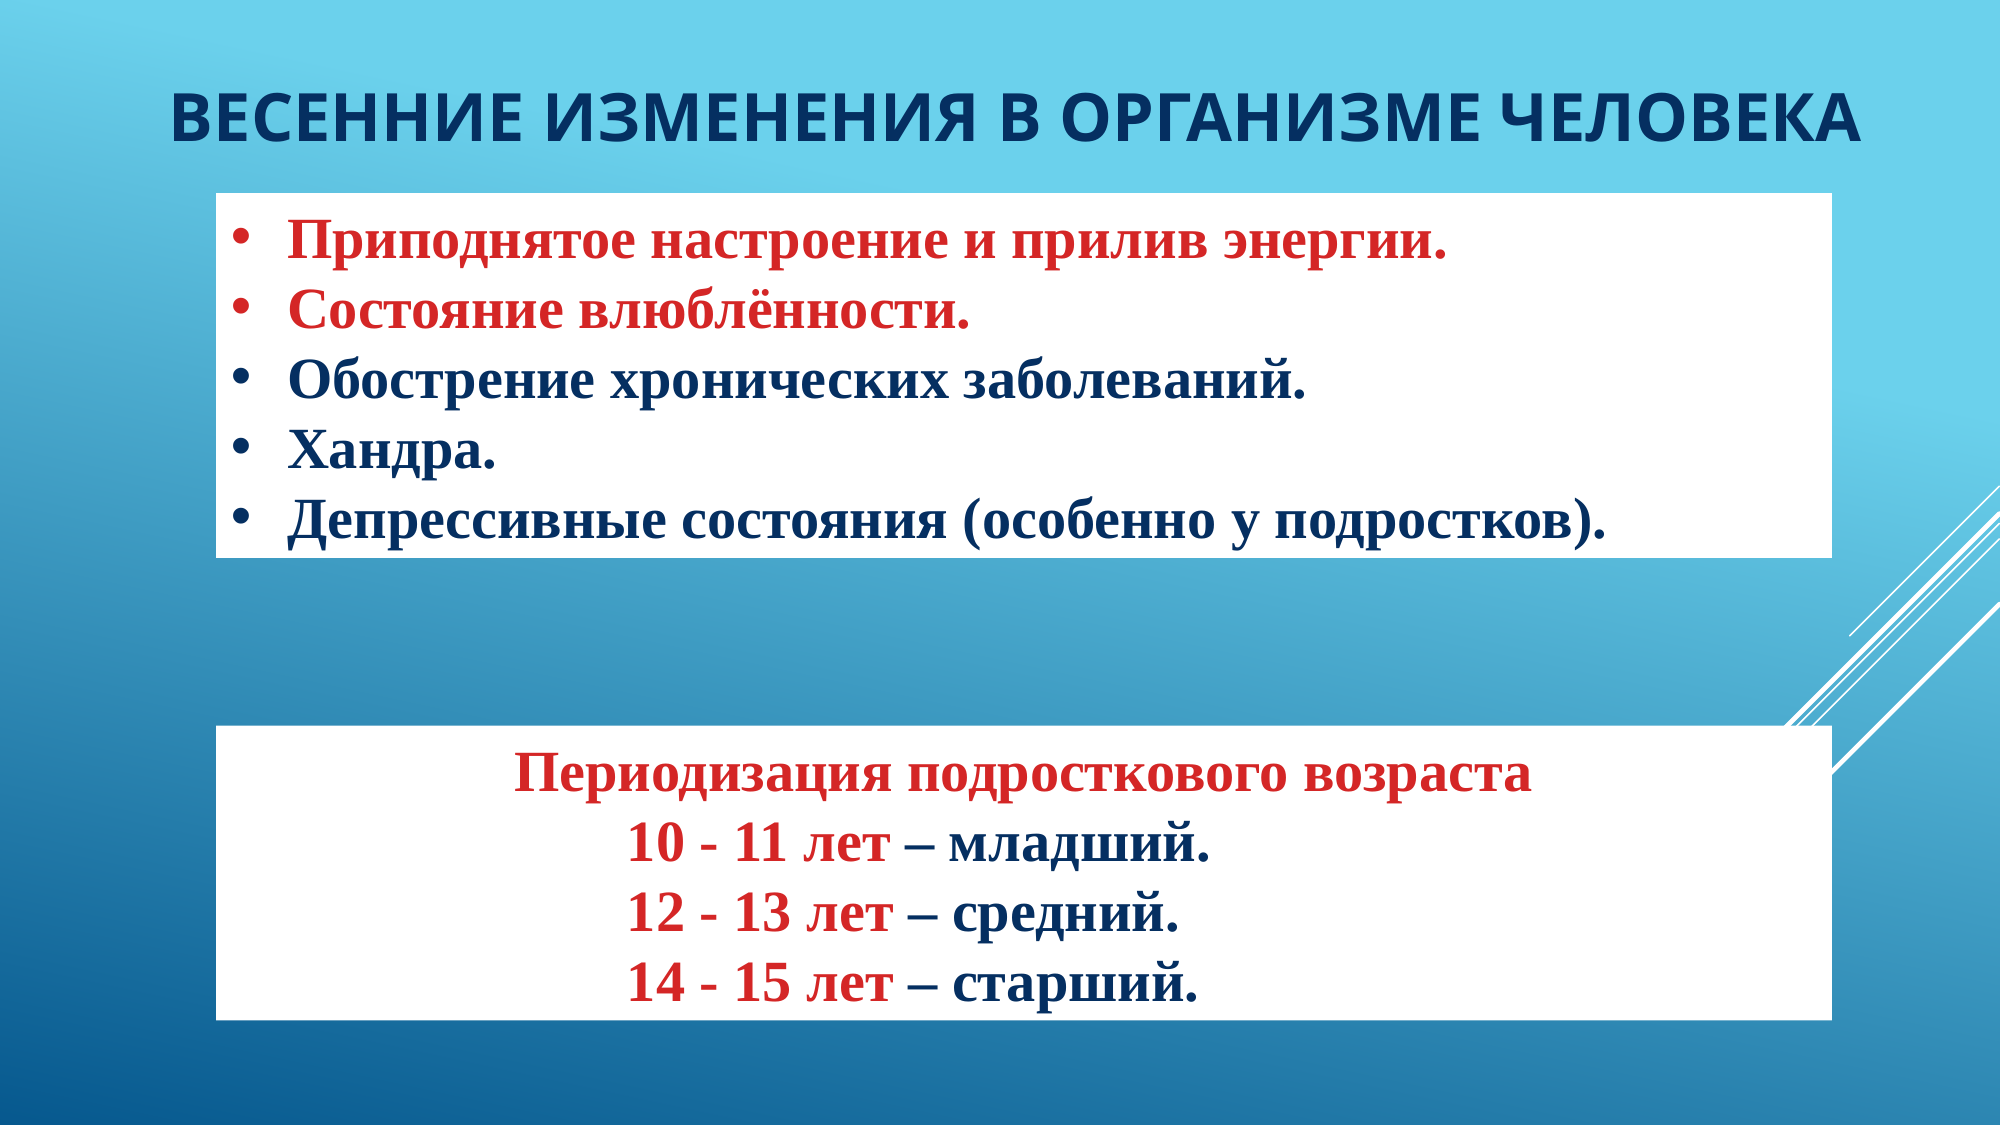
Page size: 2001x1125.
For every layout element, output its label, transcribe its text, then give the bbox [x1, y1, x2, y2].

text_box Приподнятое настроение и прилив энергии. Состояние влюблённости. Обострение хронических заболеваний. Хандра. Депрессивные состояния (особенно у подростков). [216, 193, 1832, 558]
title Весенние изменения в организме человека [153, 5, 1879, 224]
text_box Периодизация подросткового возраста 10 - 11 лет – младший. 12 - 13 лет – средний. 14 - 15 лет – старший. [216, 725, 1832, 1021]
